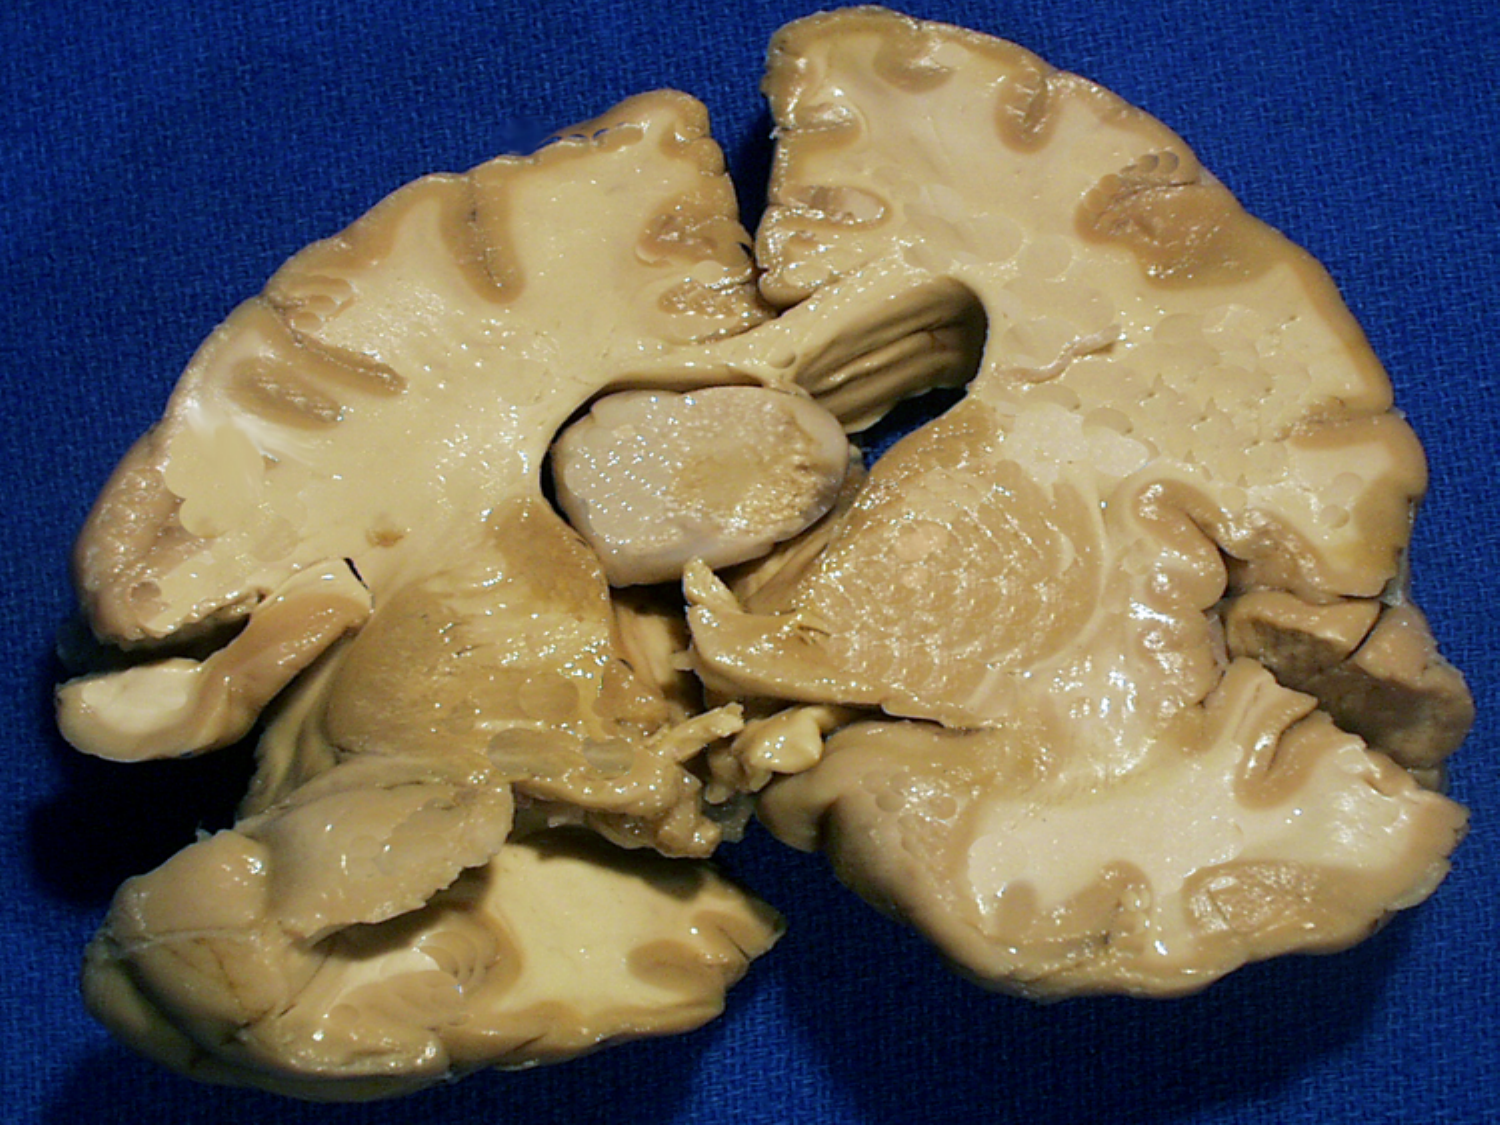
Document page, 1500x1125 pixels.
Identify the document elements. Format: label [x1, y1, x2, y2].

list [0, 0, 1500, 1125]
